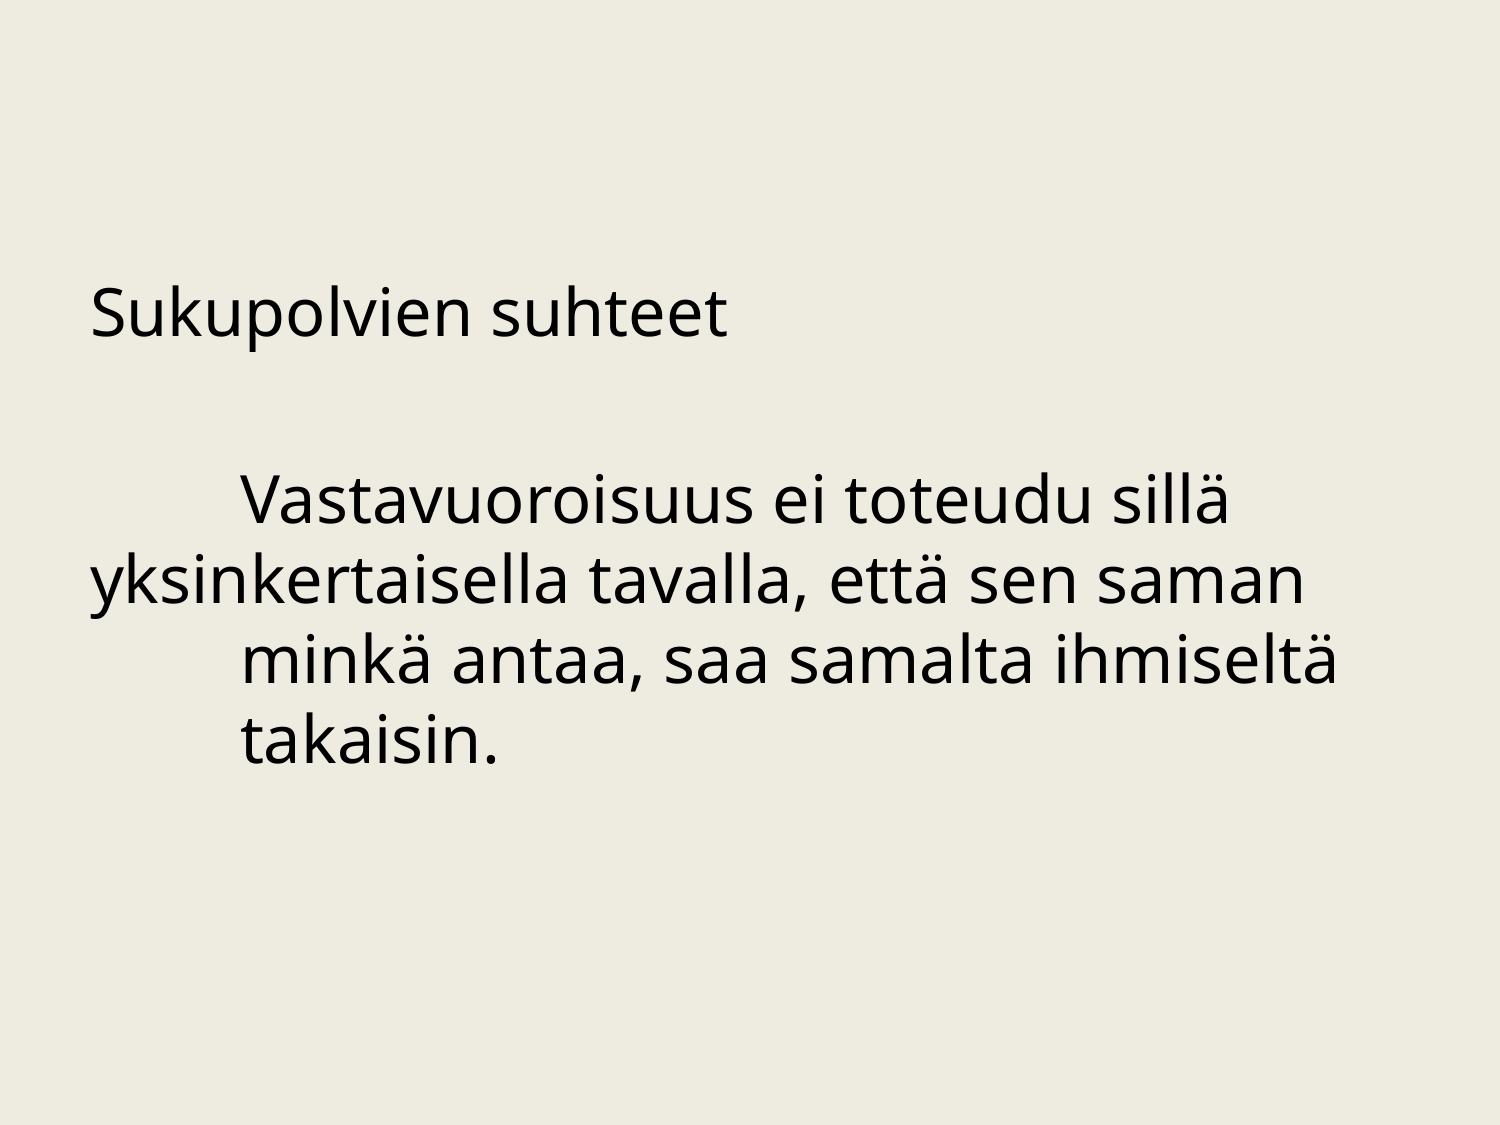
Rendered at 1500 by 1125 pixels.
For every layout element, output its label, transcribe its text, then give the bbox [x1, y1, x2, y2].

list Sukupolvien suhteet Vastavuoroisuus ei toteudu sillä yksinkertaisella tavalla, että sen saman minkä antaa, saa samalta ihmiseltä takaisin. [75, 262, 1425, 1005]
